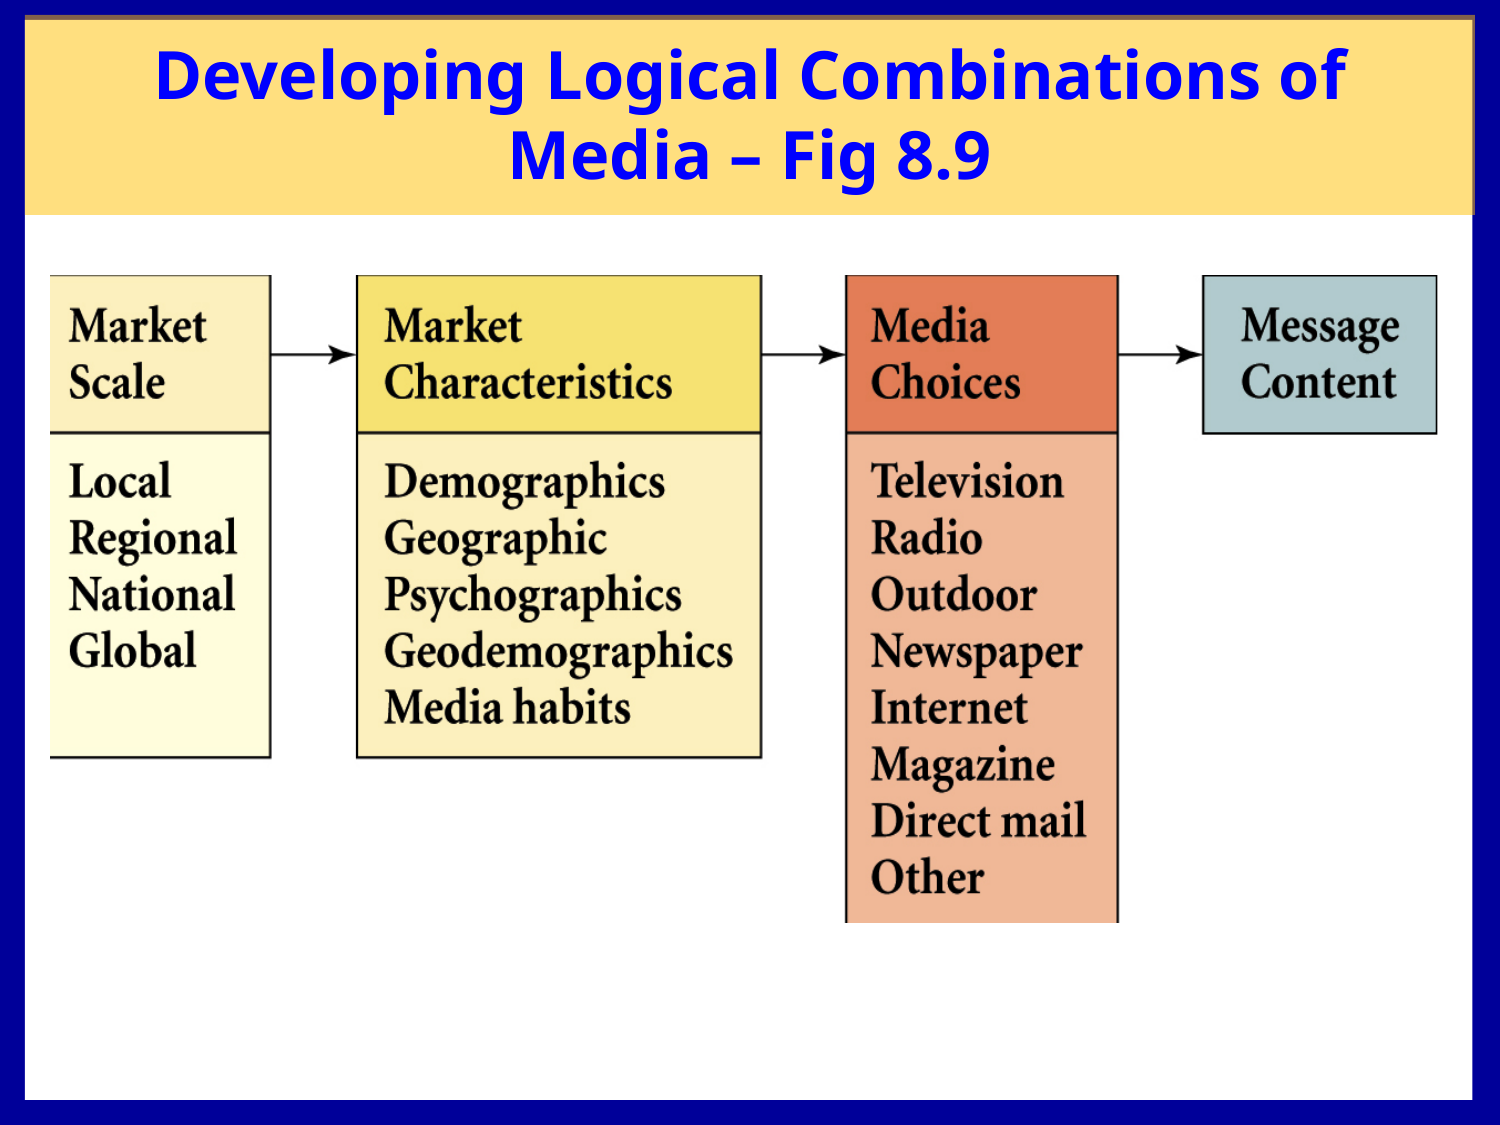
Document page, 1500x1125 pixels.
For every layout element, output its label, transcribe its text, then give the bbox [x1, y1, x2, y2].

text_box Developing Logical Combinations of Media – Fig 8.9 [50, 25, 1450, 201]
picture [49, 274, 1438, 923]
text_box [24, 14, 1475, 215]
